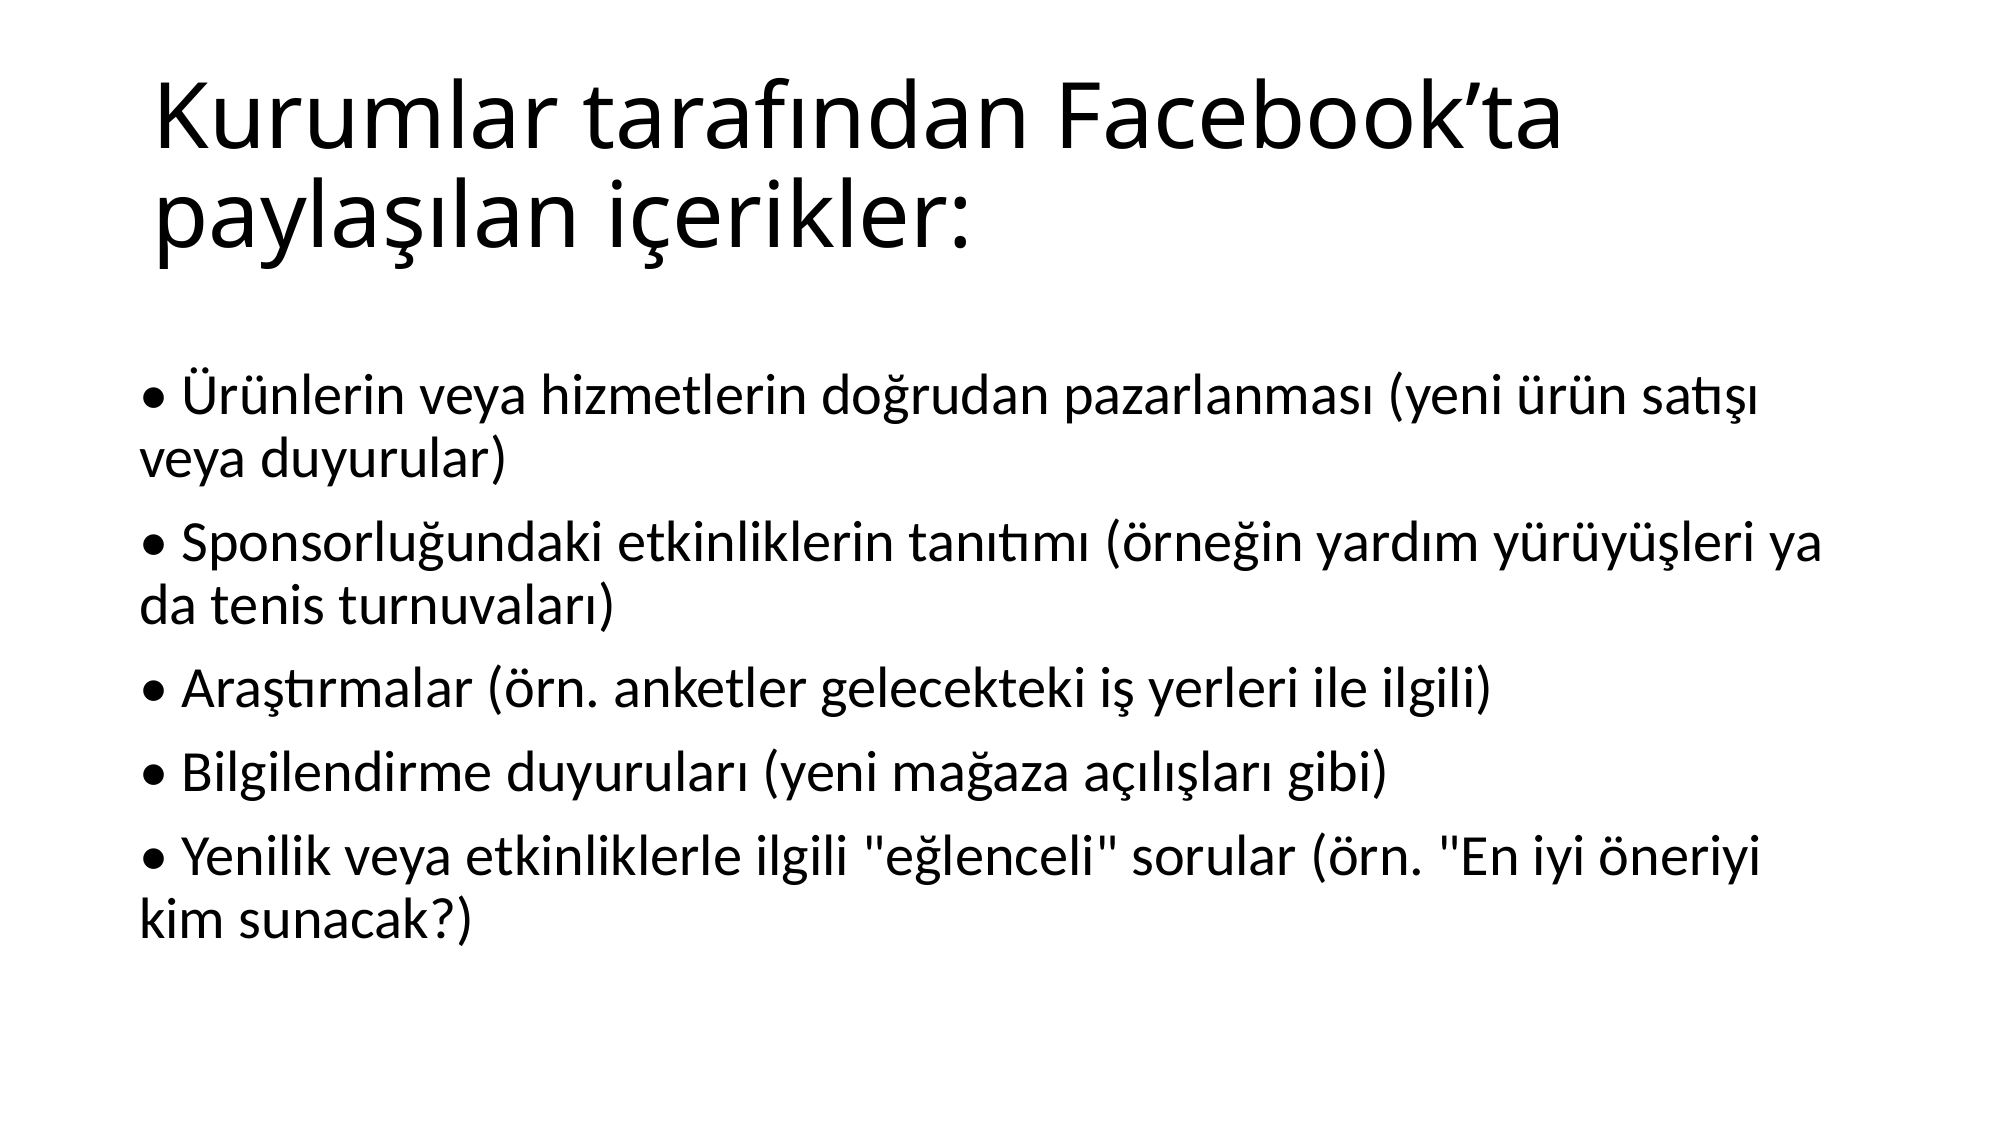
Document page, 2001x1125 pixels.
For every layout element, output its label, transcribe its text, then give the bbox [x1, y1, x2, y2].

title Kurumlar tarafından Facebook’ta paylaşılan içerikler: [137, 59, 1863, 278]
list • Ürünlerin veya hizmetlerin doğrudan pazarlanması (yeni ürün satışı veya duyurular) • Sponsorluğundaki etkinliklerin tanıtımı (örneğin yardım yürüyüşleri ya da tenis turnuvaları) • Araştırmalar (örn. anketler gelecekteki iş yerleri ile ilgili) • Bilgilendirme duyuruları (yeni mağaza açılışları gibi) • Yenilik veya etkinliklerle ilgili "eğlenceli" sorular (örn. "En iyi öneriyi kim sunacak?) [124, 356, 1863, 1014]
